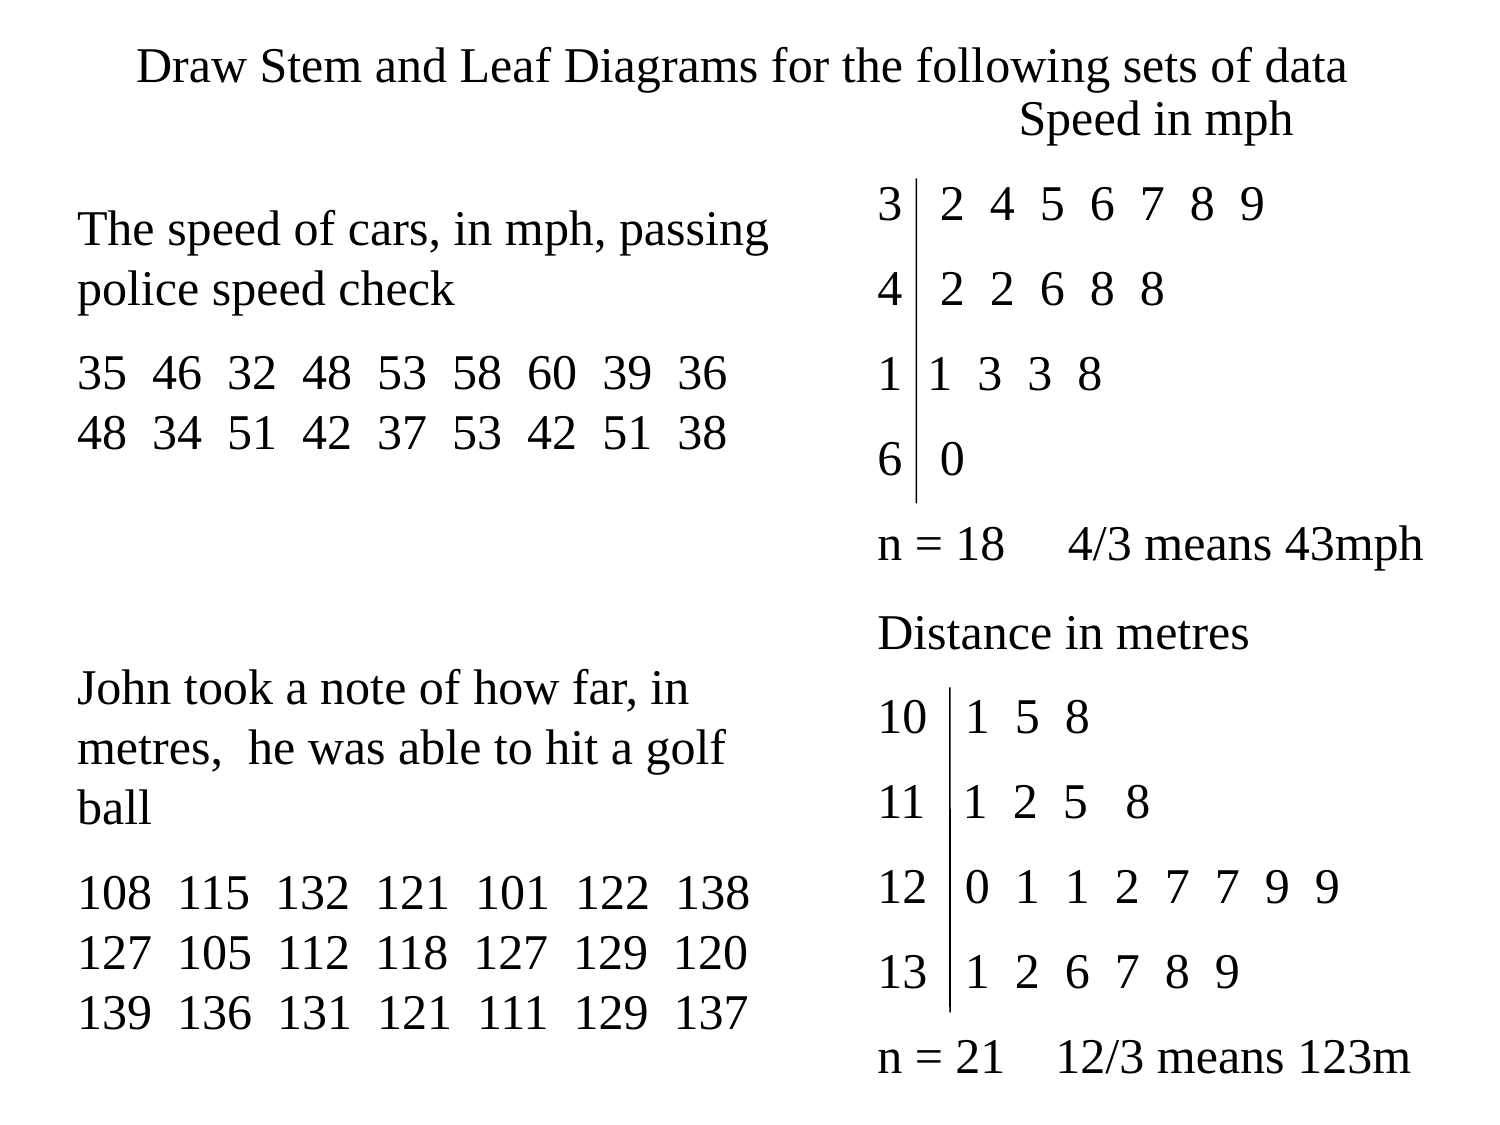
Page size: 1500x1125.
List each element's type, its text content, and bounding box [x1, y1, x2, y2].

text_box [862, 591, 1463, 1116]
text_box Draw Stem and Leaf Diagrams for the following sets of data [121, 24, 1364, 100]
text_box The speed of cars, in mph, passing police speed check 35 46 32 48 53 58 60 39 36 48 34 51 42 37 53 42 51 38 John took a note of how far, in metres, he was able to hit a golf ball 108 115 132 121 101 122 138 127 105 112 118 127 129 120 139 136 131 121 111 129 137 [62, 187, 800, 1048]
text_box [862, 78, 1450, 591]
